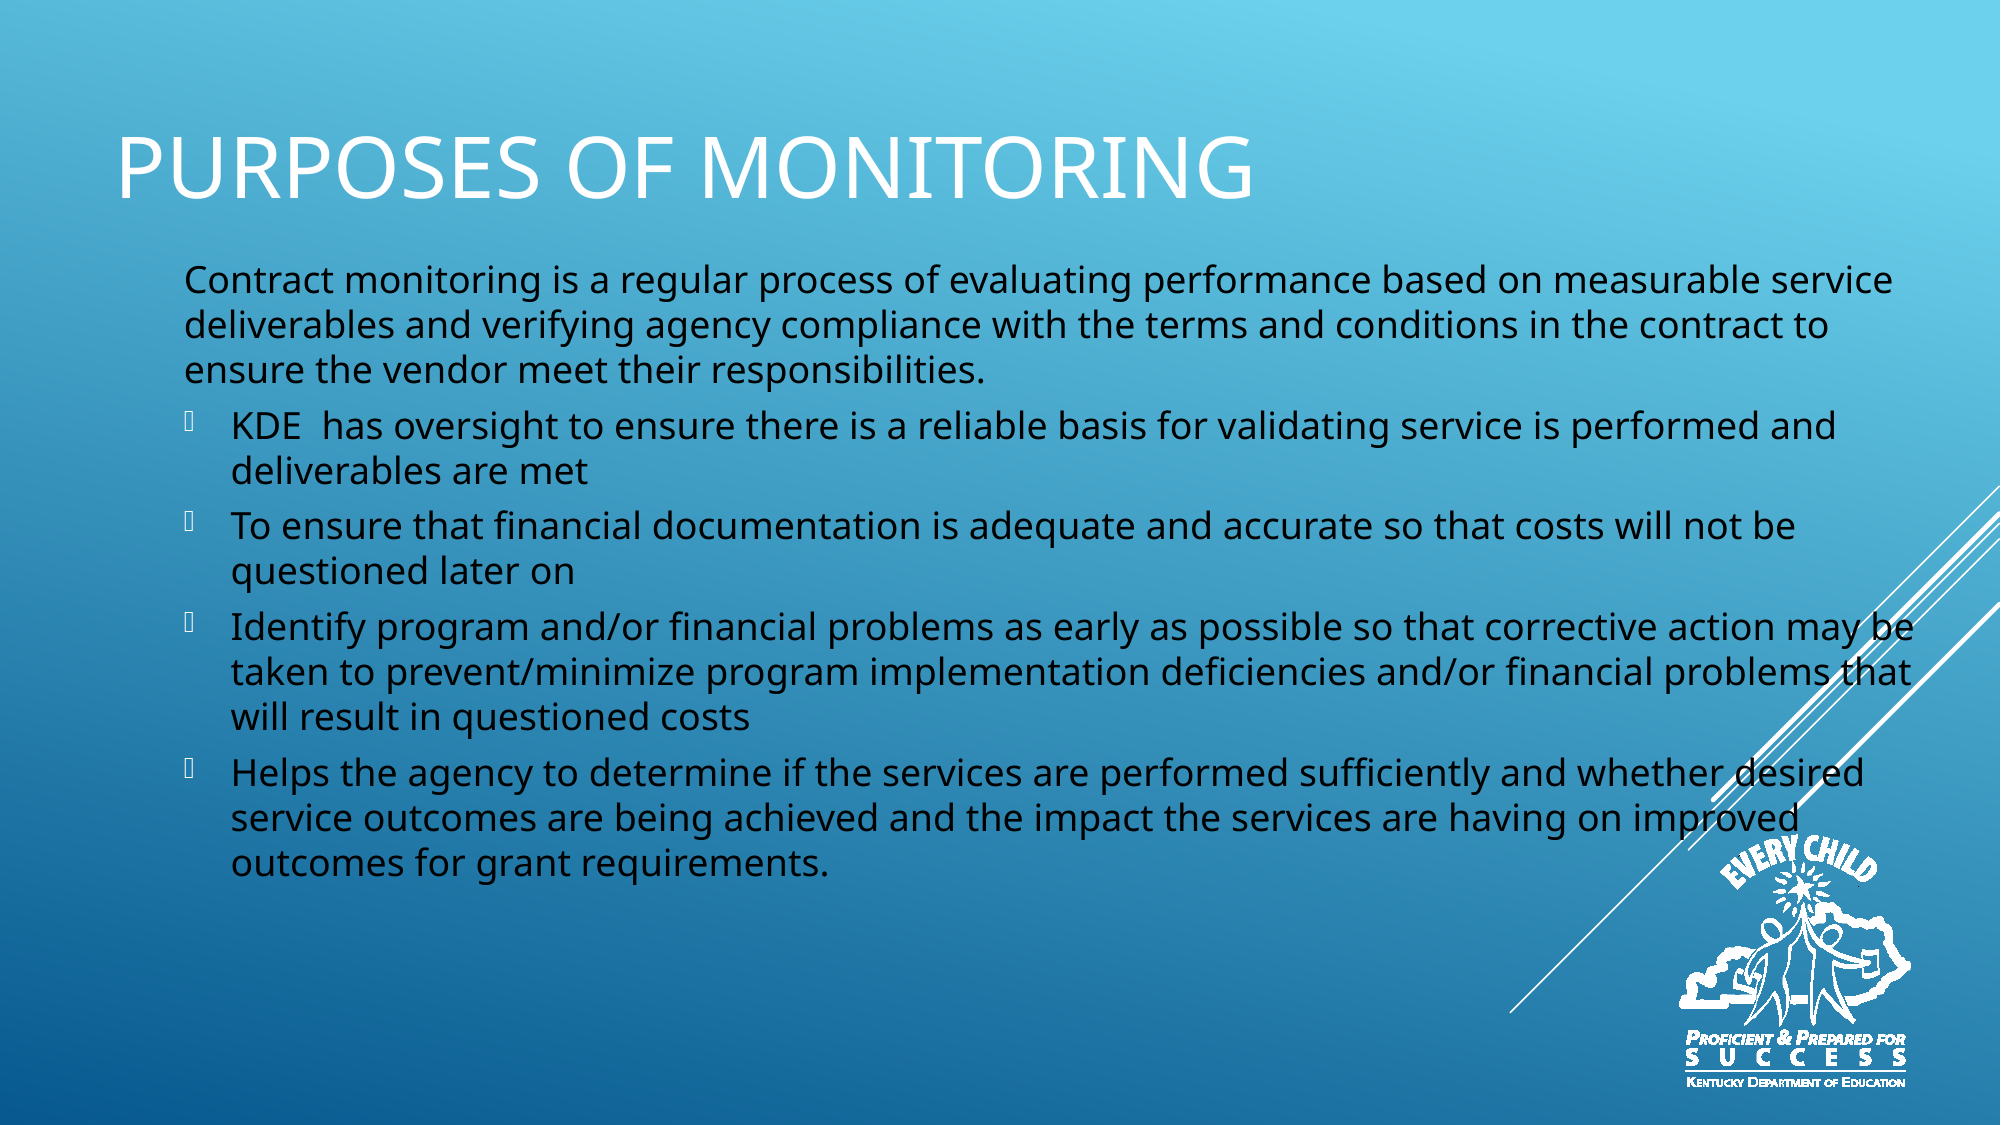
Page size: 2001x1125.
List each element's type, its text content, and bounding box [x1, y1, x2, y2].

picture [1679, 828, 1911, 1090]
title Purposes of Monitoring [0, 40, 1387, 289]
list Contract monitoring is a regular process of evaluating performance based on measurable service deliverables and verifying agency compliance with the terms and conditions in the contract to ensure the vendor meet their responsibilities. KDE has oversight to ensure there is a reliable basis for validating service is performed and deliverables are met To ensure that financial documentation is adequate and accurate so that costs will not be questioned later on Identify program and/or financial problems as early as possible so that corrective action may be taken to prevent/minimize program implementation deficiencies and/or financial problems that will result in questioned costs Helps the agency to determine if the services are performed sufficiently and whether desired service outcomes are being achieved and the impact the services are having on improved outcomes for grant requirements. [168, 248, 1939, 901]
